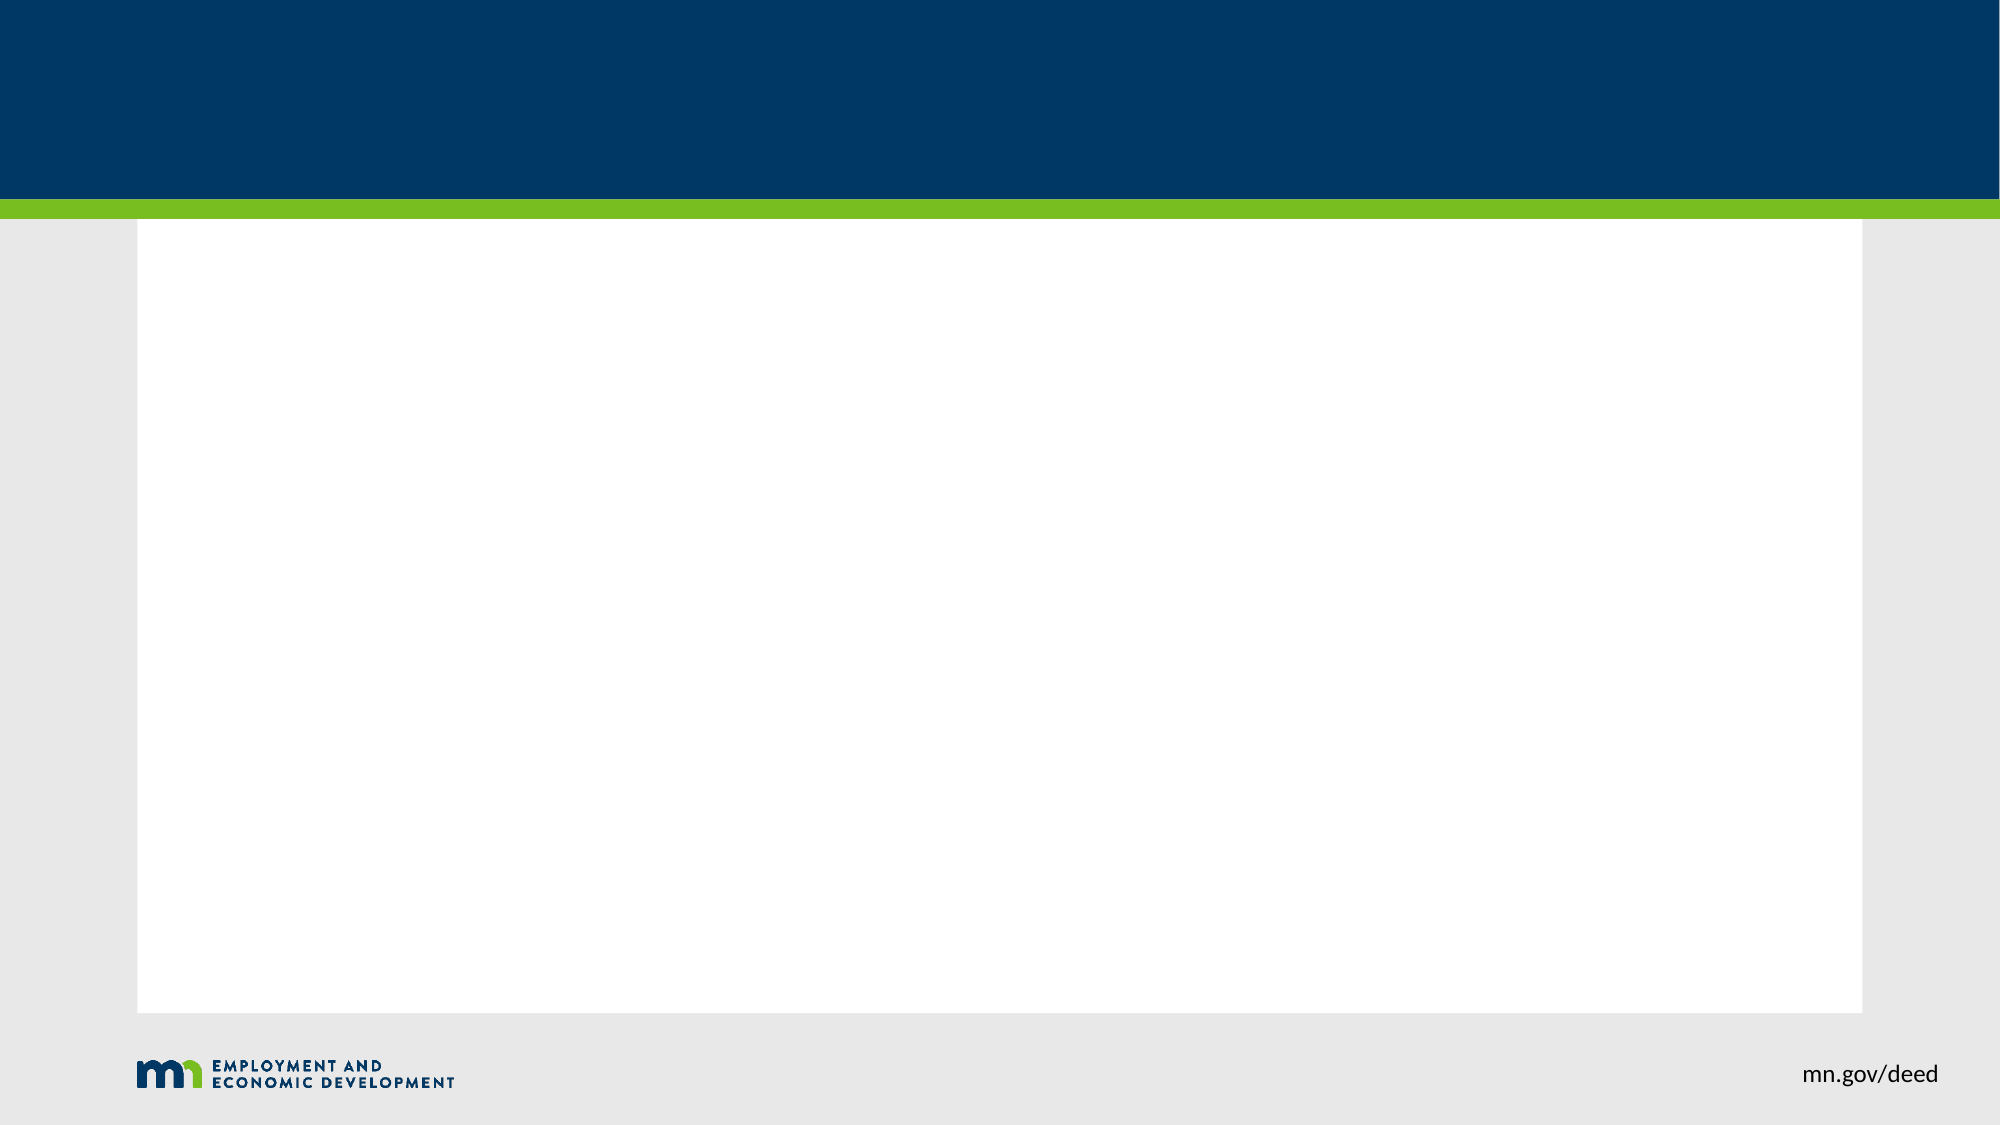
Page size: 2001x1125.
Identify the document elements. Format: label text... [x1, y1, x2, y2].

footer mn.gov/deed [1037, 1042, 1955, 1103]
picture [137, 1060, 454, 1088]
